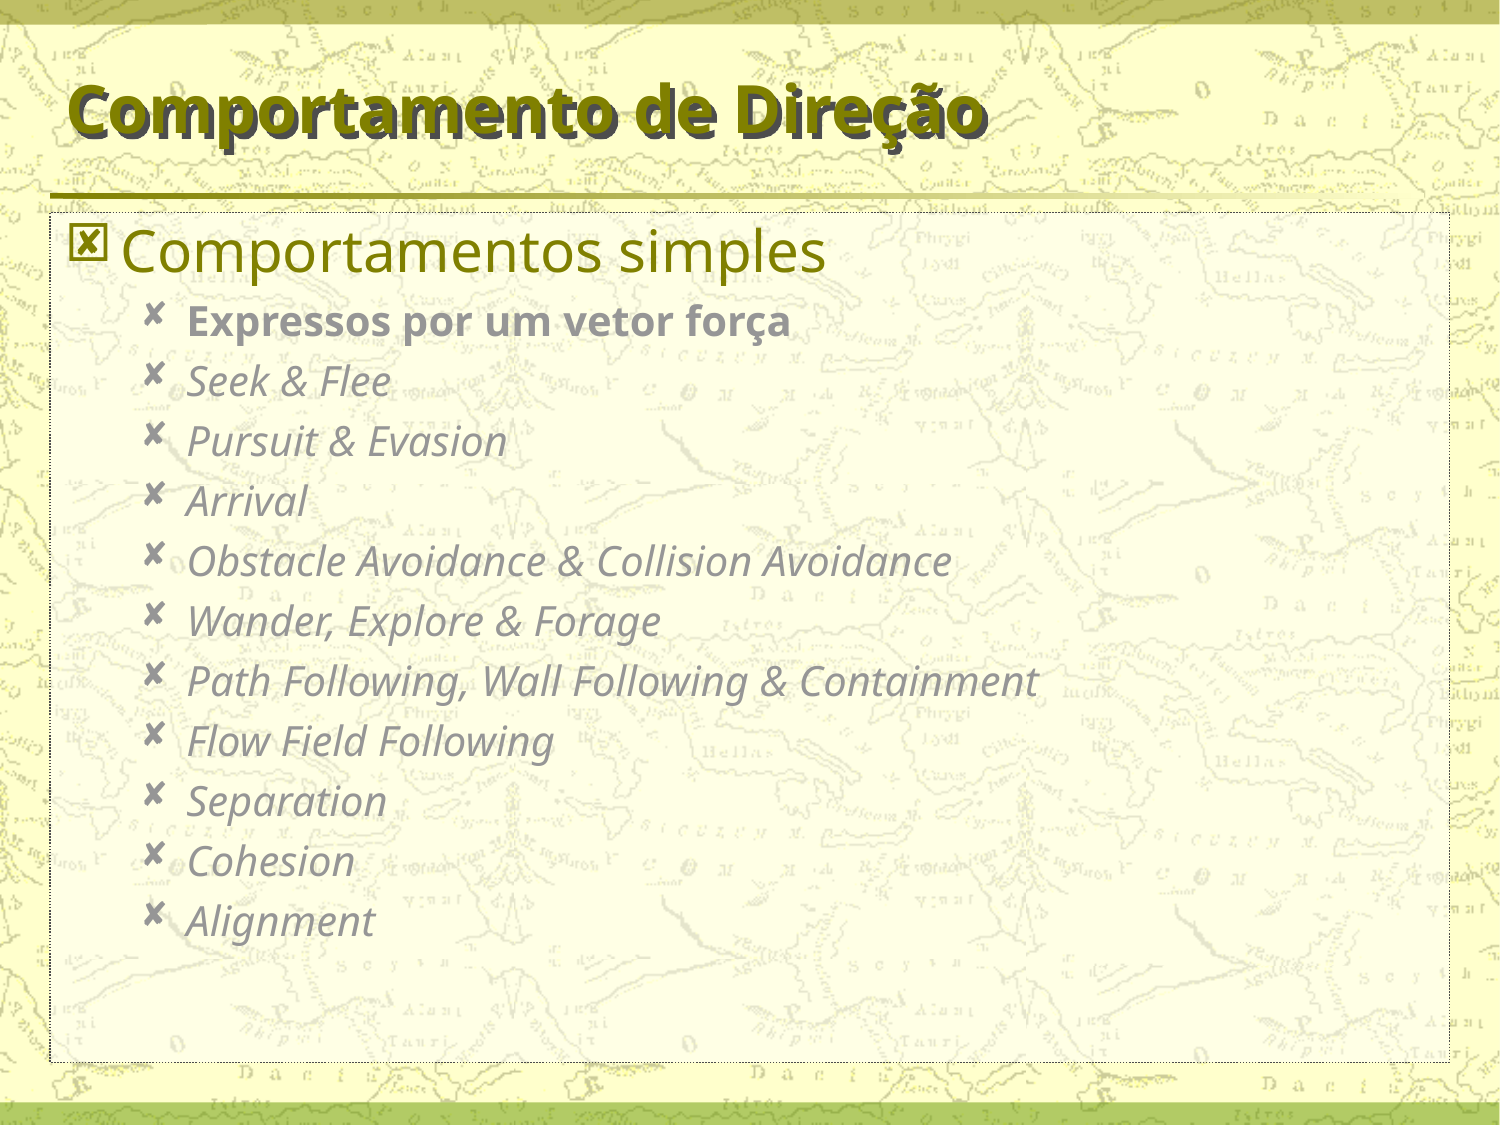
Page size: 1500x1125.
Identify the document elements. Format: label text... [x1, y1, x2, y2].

list Comportamentos simples Expressos por um vetor força Seek & Flee Pursuit & Evasion Arrival Obstacle Avoidance & Collision Avoidance Wander, Explore & Forage Path Following, Wall Following & Containment Flow Field Following Separation Cohesion Alignment [49, 212, 1450, 1063]
title Comportamento de Direção [50, 8, 1450, 206]
picture [0, 25, 1500, 1102]
